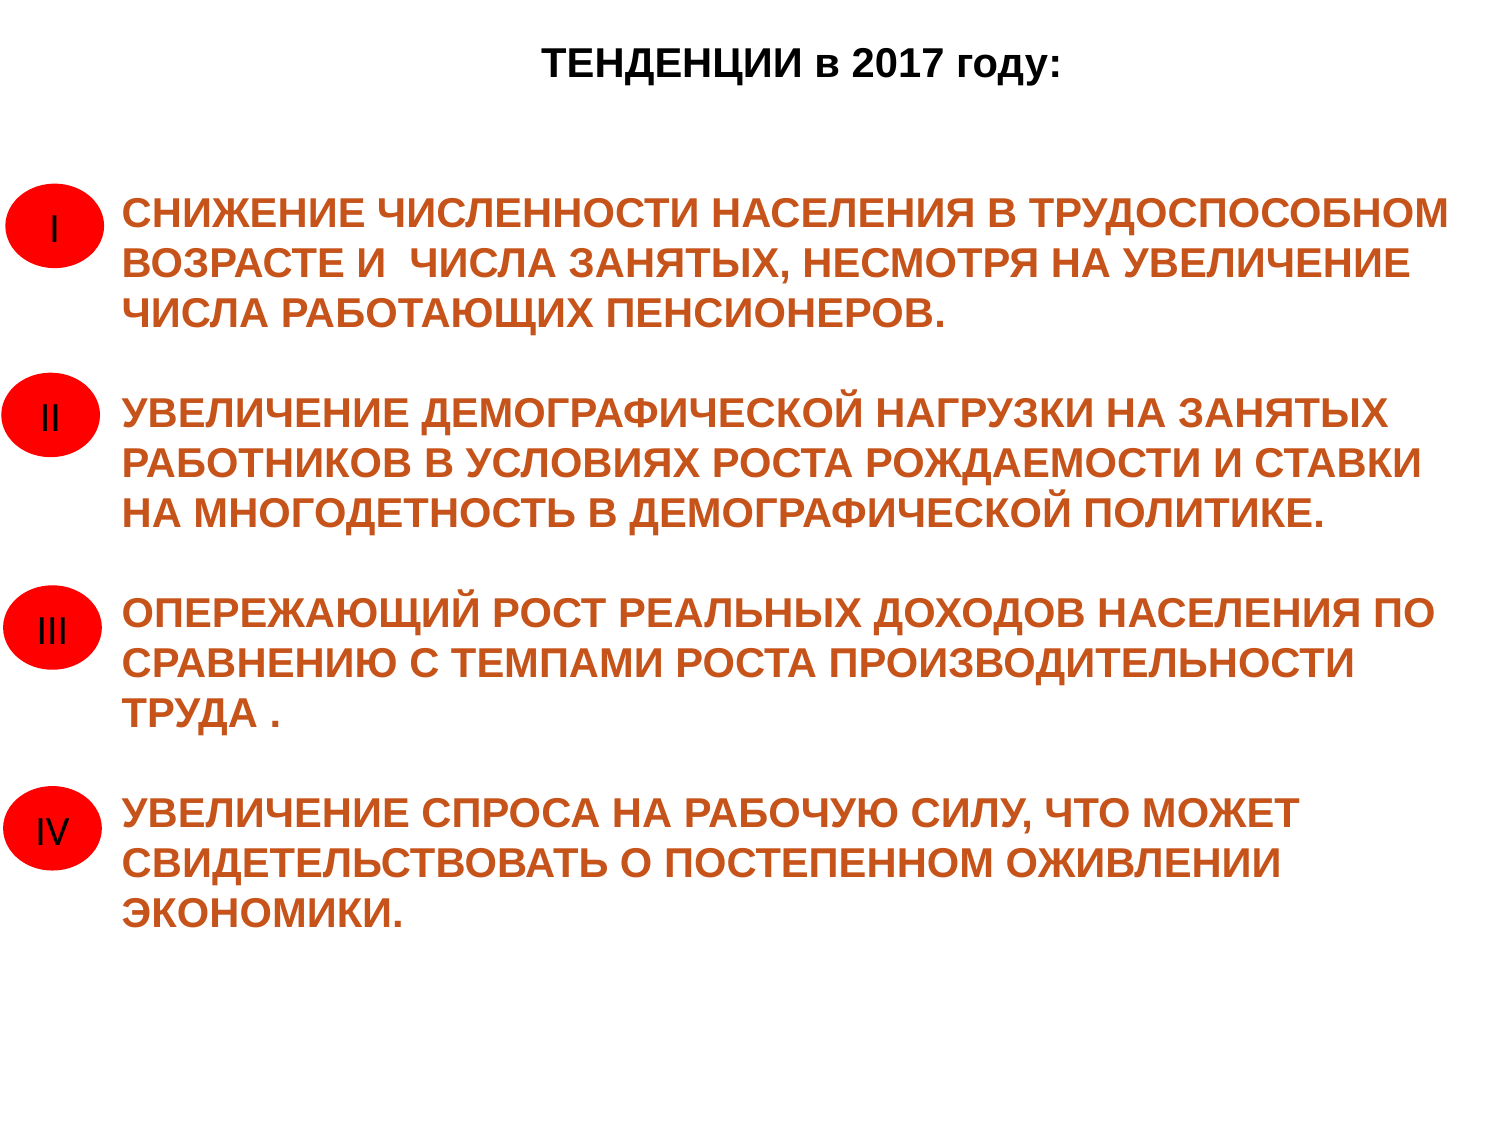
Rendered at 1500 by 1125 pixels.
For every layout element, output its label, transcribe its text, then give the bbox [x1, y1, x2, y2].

text_box I [6, 184, 104, 268]
text_box ТЕНДЕНЦИИ в 2017 году: снижение численности населения в трудоспособном возрасте и числа занятых, несмотря на увеличение числа работающих пенсионеров. увеличение демографической нагрузки на занятых работников в условиях роста рождаемости и ставки на многодетность в демографической политике. Опережающий рост реальных доходов населения по сравнению с темпами роста производительности труда . увеличение спроса на рабочую силу, что может свидетельствовать о постепенном оживлении экономики. [106, 28, 1497, 944]
text_box III [3, 586, 102, 669]
text_box II [2, 373, 100, 457]
text_box IV [3, 786, 102, 870]
